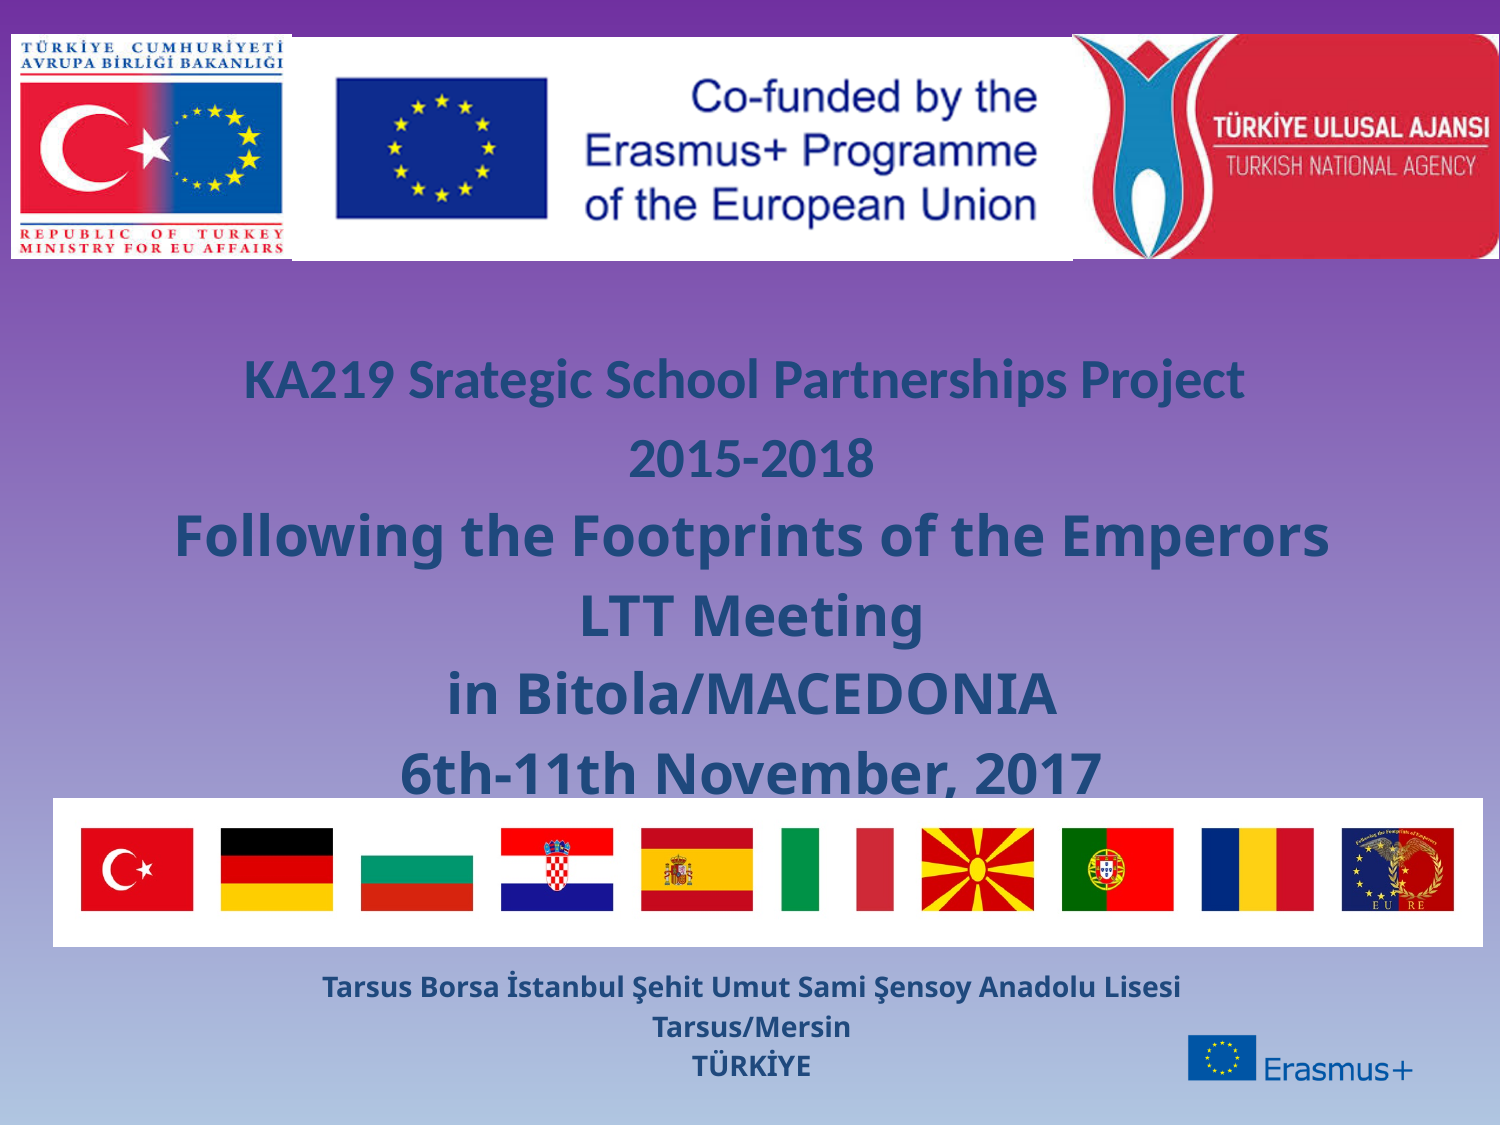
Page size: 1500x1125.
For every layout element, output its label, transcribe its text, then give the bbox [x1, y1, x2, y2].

picture [1174, 1021, 1425, 1094]
list KA219 Srategic School Partnerships Project 2015-2018 Following the Footprints of the Emperors LTT Meeting in Bitola/MACEDONIA 6th-11th November, 2017 Tarsus Borsa İstanbul Şehit Umut Sami Şensoy Anadolu Lisesi Tarsus/Mersin TÜRKİYE [76, 268, 1427, 797]
picture [11, 34, 1499, 261]
list KA219 Srategic School Partnerships Project 2015-2018 Following the Footprints of the Emperors LTT Meeting in Bitola/MACEDONIA 6th-11th November, 2017 Tarsus Borsa İstanbul Şehit Umut Sami Şensoy Anadolu Lisesi Tarsus/Mersin TÜRKİYE [76, 955, 1427, 1094]
picture [52, 798, 1483, 947]
